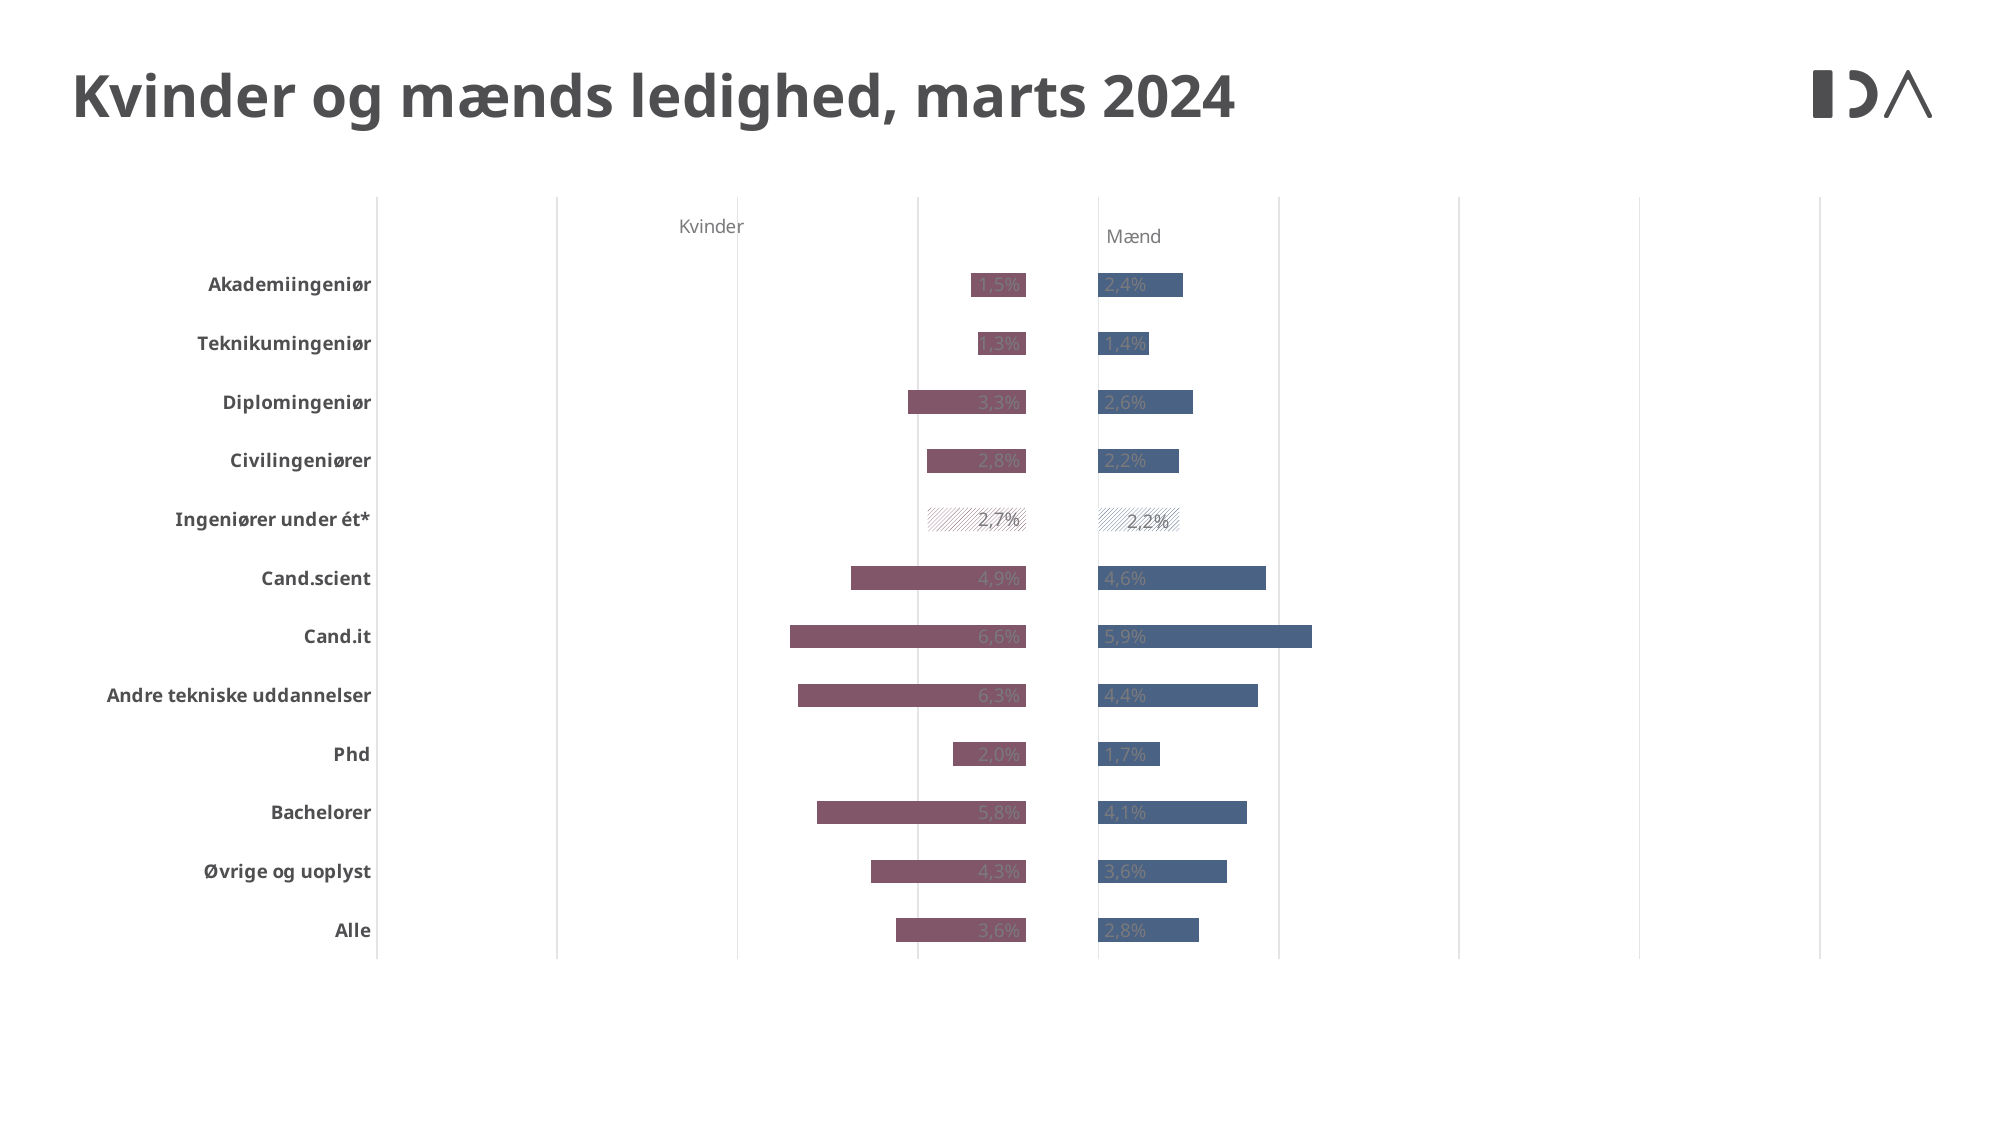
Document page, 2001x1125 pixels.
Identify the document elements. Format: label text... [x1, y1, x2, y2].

title Kvinder og mænds ledighed, marts 2024 [71, 67, 1929, 202]
chart [71, 181, 1856, 976]
